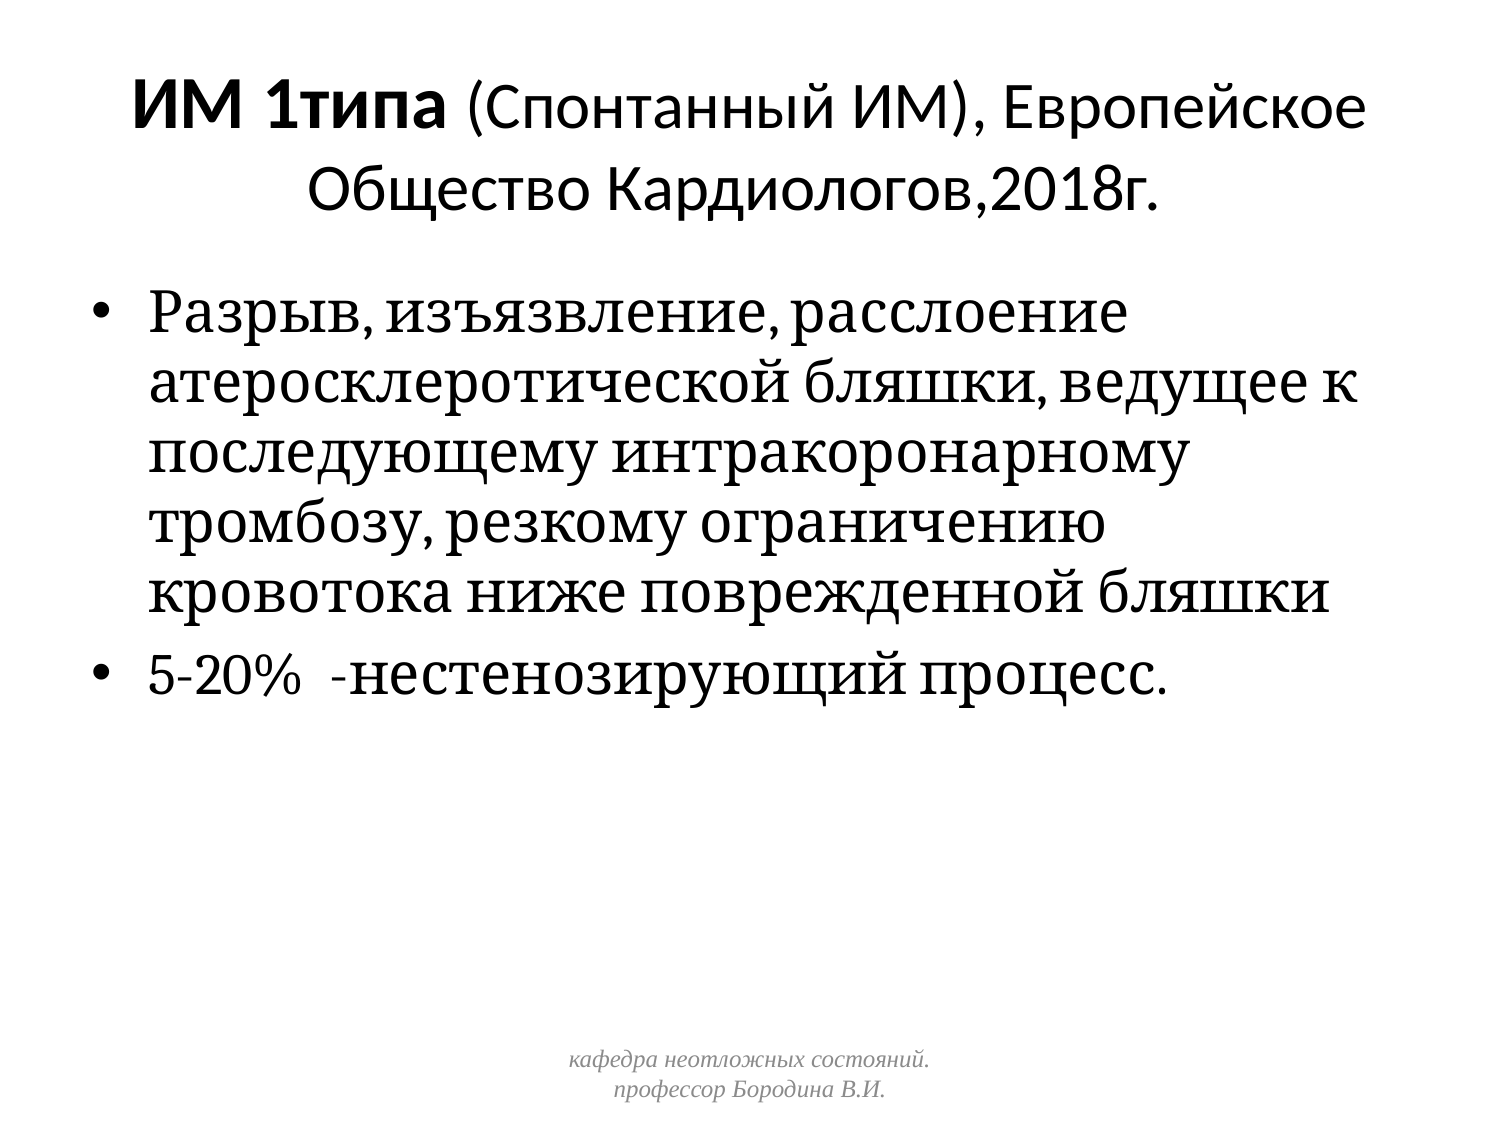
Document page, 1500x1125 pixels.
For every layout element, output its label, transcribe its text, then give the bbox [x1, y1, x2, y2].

list Разрыв, изъязвление, расслоение атеросклеротической бляшки, ведущее к последующему интракоронарному тромбозу, резкому ограничению кровотока ниже поврежденной бляшки 5-20% -нестенозирующий процесс. [76, 266, 1428, 1010]
title ИМ 1типа (Спонтанный ИМ), Европейское Общество Кардиологов,2018г. [74, 44, 1426, 233]
footer кафедра неотложных состояний. профессор Бородина В.И. [512, 1042, 988, 1103]
